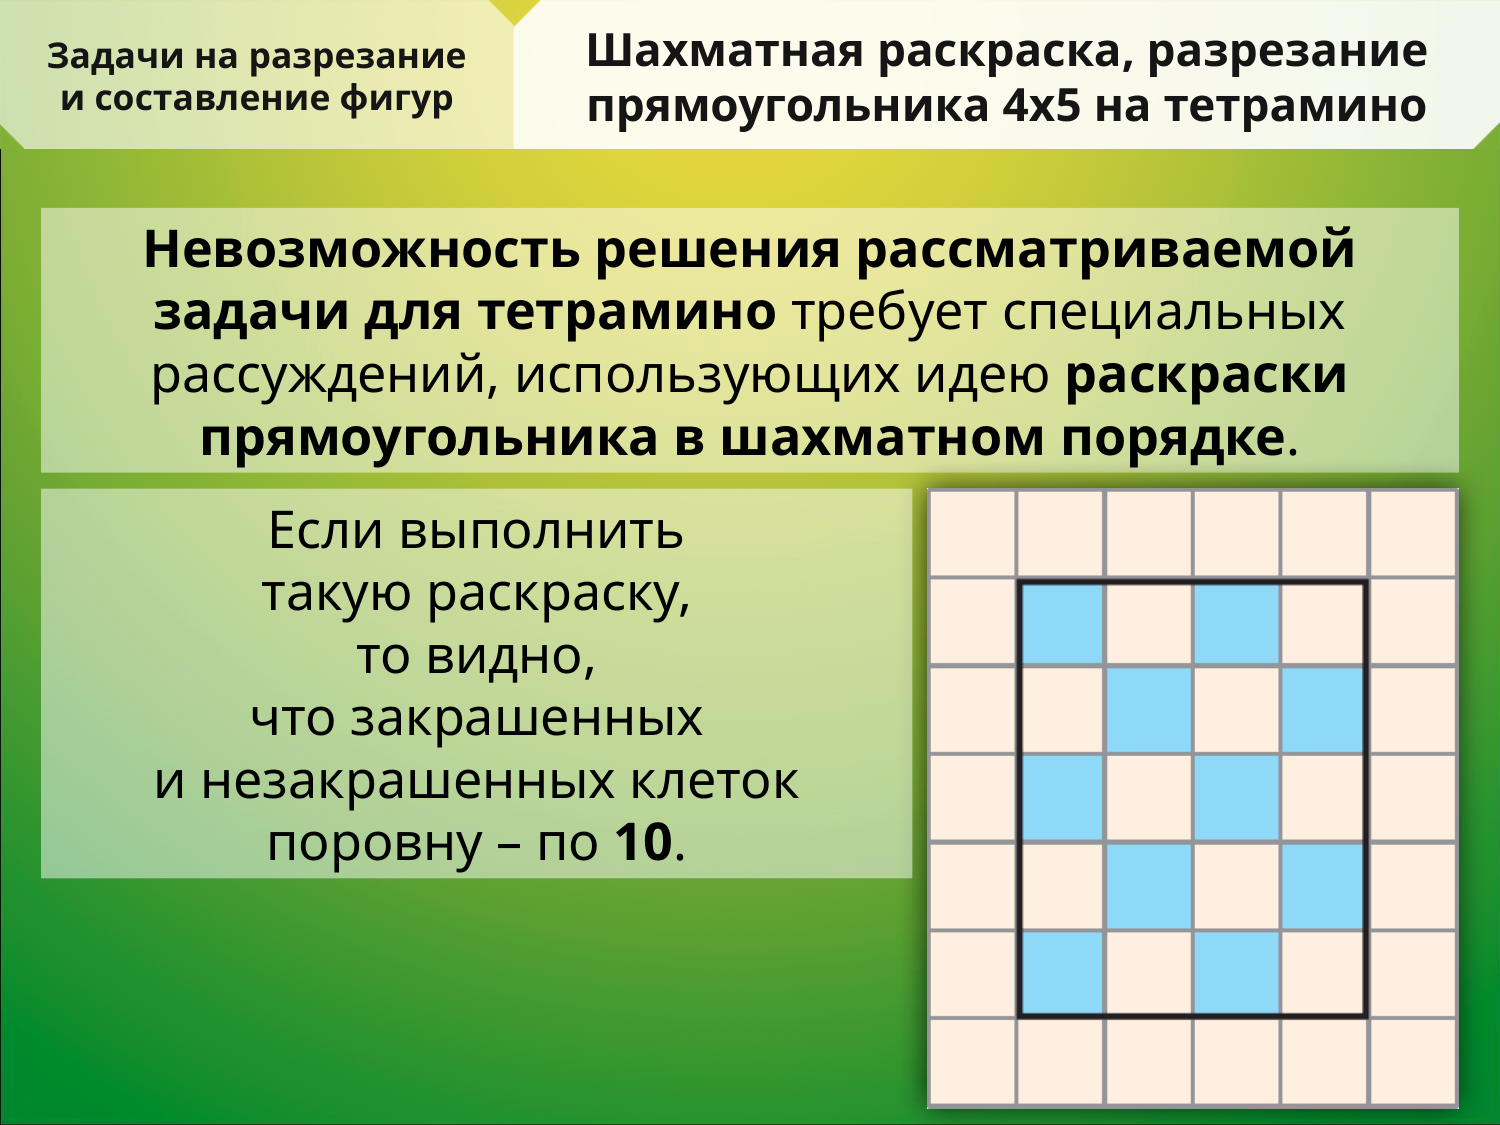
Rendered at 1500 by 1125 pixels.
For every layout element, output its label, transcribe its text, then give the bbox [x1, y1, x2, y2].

text_box Невозможность решения рассматриваемой задачи для тетрамино требует специальных рассуждений, использующих идею раскраски прямоугольника в шахматном порядке. [41, 207, 1459, 473]
text_box Если выполнить такую раскраску, то видно, что закрашенных и незакрашенных клеток поровну – по 10. [41, 488, 913, 879]
picture [0, 0, 1500, 1125]
